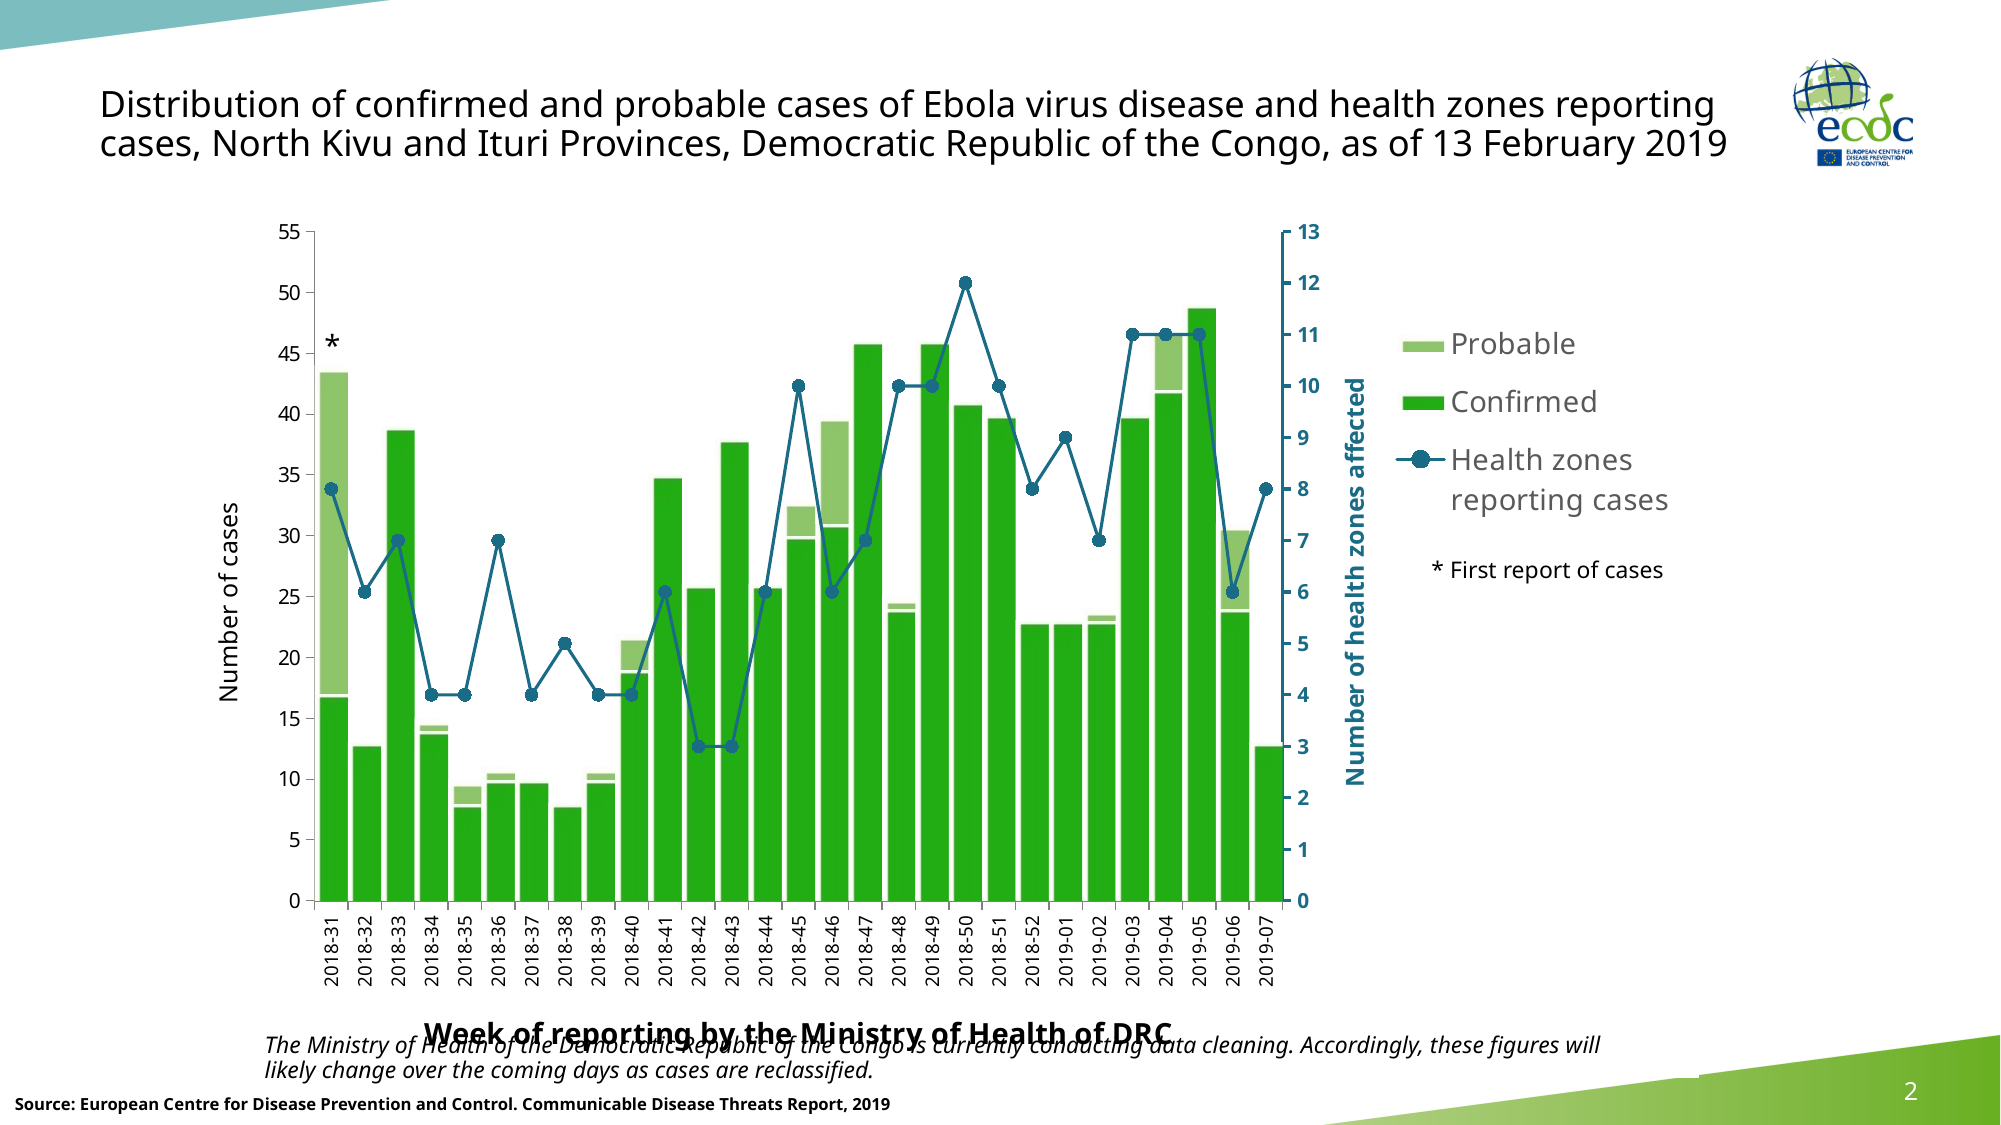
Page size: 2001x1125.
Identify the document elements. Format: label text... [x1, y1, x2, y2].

picture [0, 0, 2001, 1125]
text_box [202, 187, 1700, 1079]
title Distribution of confirmed and probable cases of Ebola virus disease and health zones reporting cases, North Kivu and Ituri Provinces, Democratic Republic of the Congo, as of 13 February 2019 [84, 69, 1784, 226]
slide_number 2 [1483, 1062, 1934, 1123]
